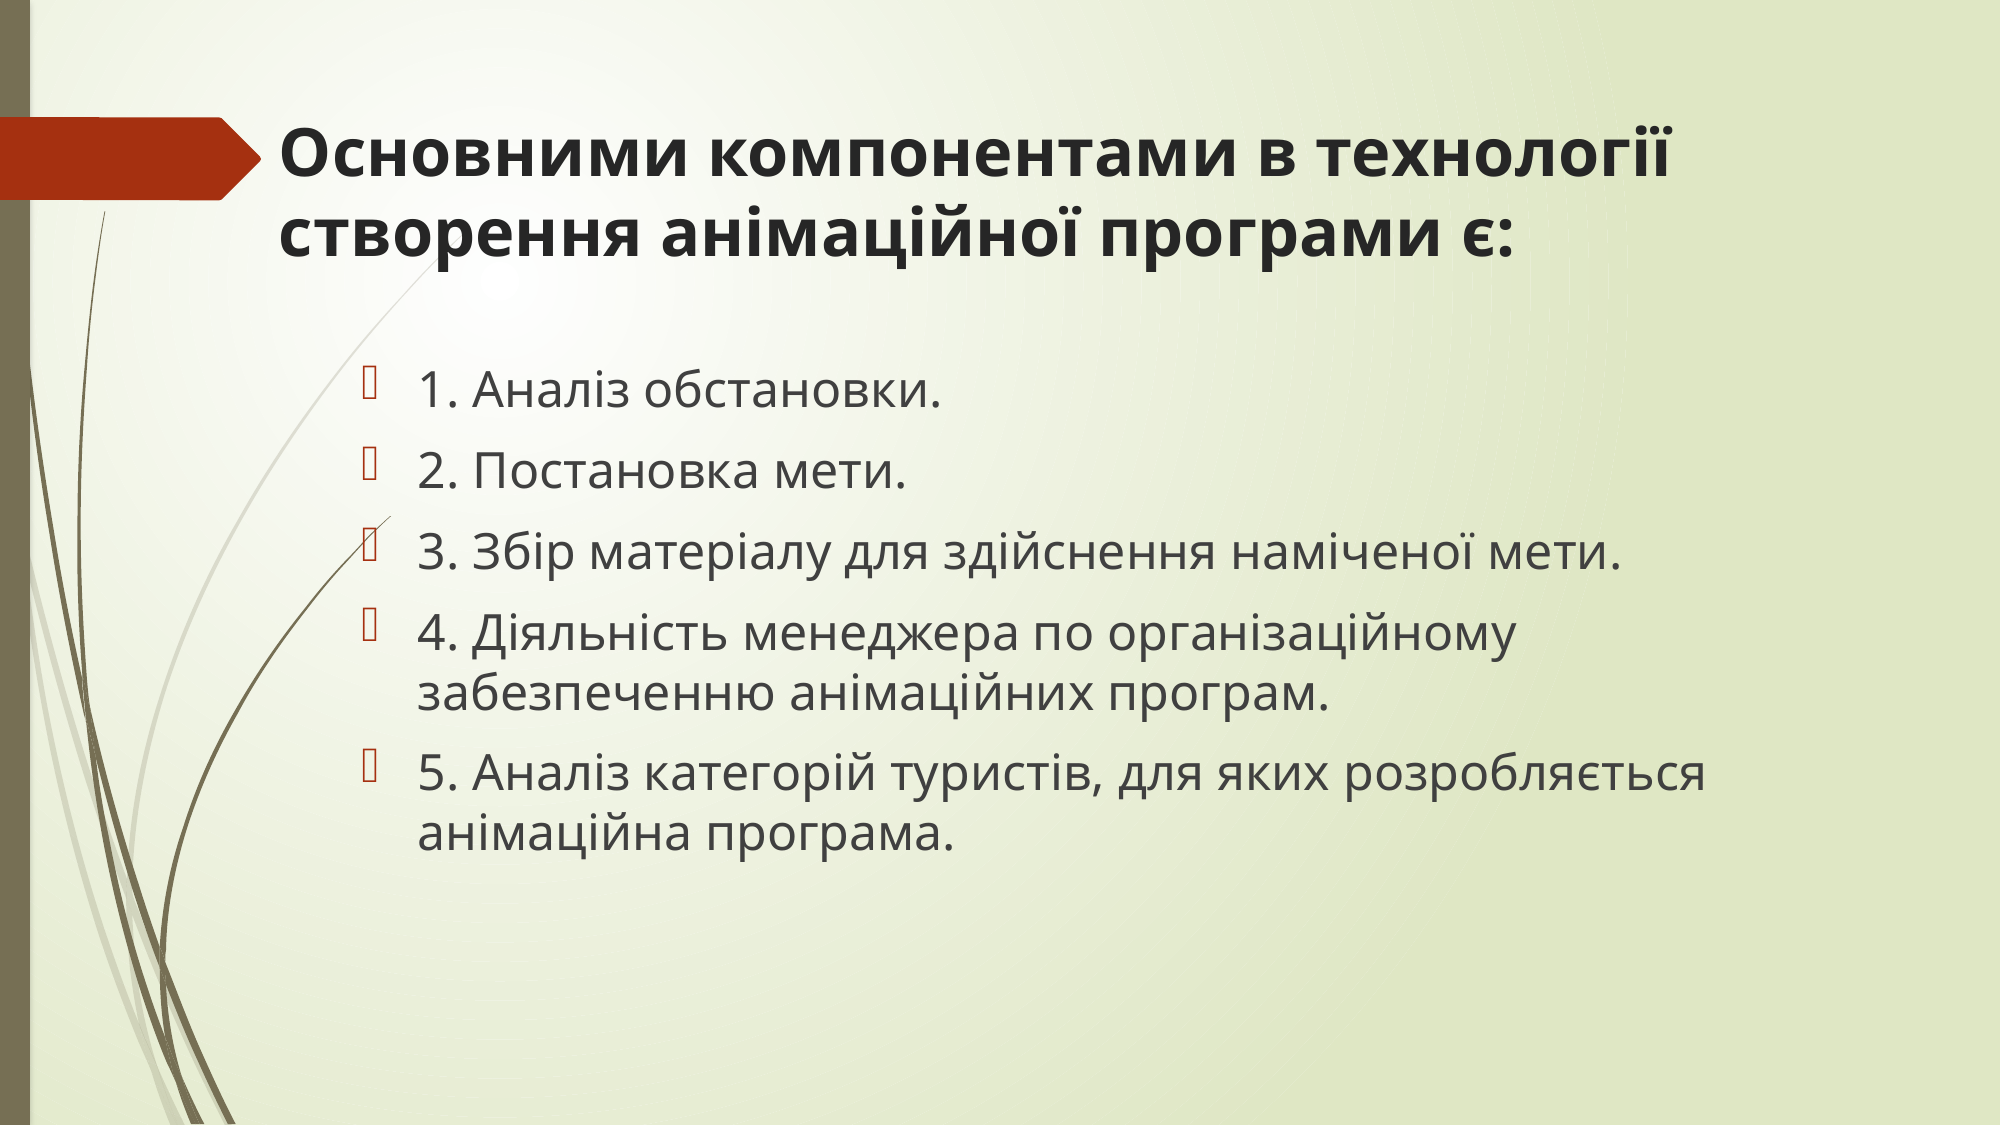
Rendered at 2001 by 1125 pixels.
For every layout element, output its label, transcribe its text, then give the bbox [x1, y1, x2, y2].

list 1. Аналіз обстановки. 2. Постановка мети. 3. Збір матеріалу для здійснення наміченої мети. 4. Діяльність менеджера по організаційному забезпеченню анімаційних програм. 5. Аналіз категорій туристів, для яких розробляється анімаційна програма. [346, 350, 1888, 1046]
title Основними компонентами в технології створення анімаційної програми є: [263, 102, 1929, 313]
